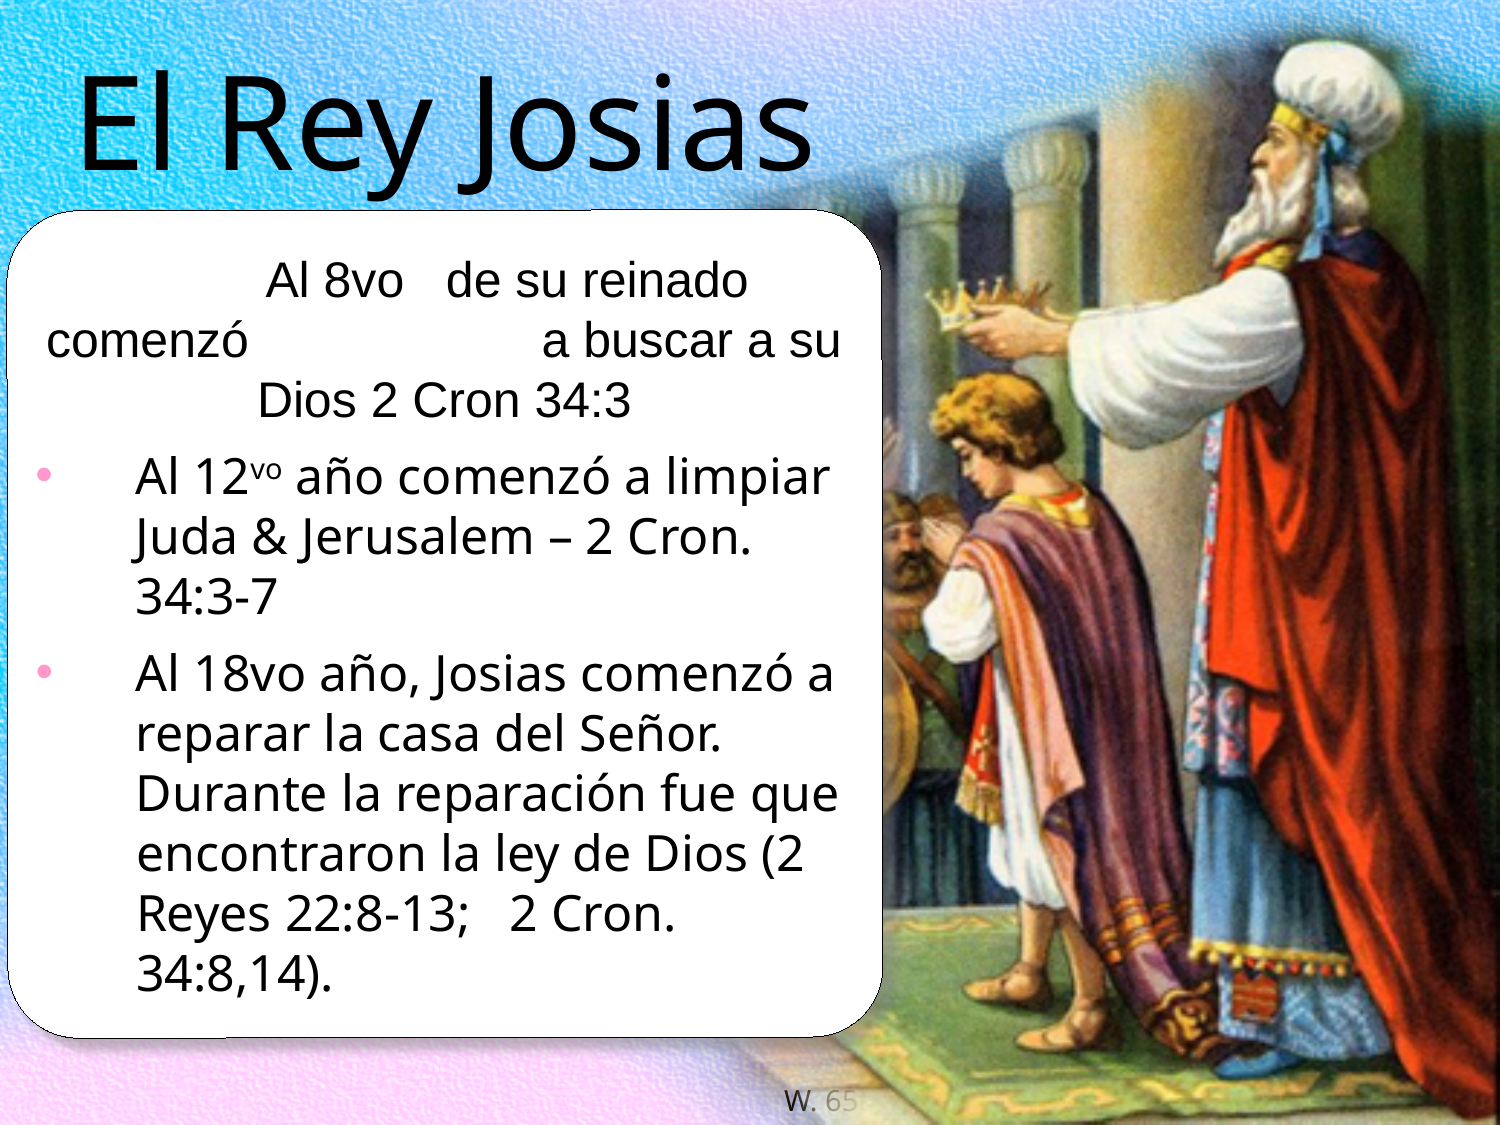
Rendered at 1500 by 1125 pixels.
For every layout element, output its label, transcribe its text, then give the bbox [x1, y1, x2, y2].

text_box Al 8vo de su reinado comenzó a buscar a su Dios 2 Cron 34:3 Al 12vo año comenzó a limpiar Juda & Jerusalem – 2 Cron. 34:3-7 Al 18vo año, Josias comenzó a reparar la casa del Señor. Durante la reparación fue que encontraron la ley de Dios (2 Reyes 22:8-13; 2 Cron. 34:8,14). [6, 210, 562, 1039]
text_box El Rey Josias [65, 31, 562, 205]
picture [0, 0, 1500, 1125]
